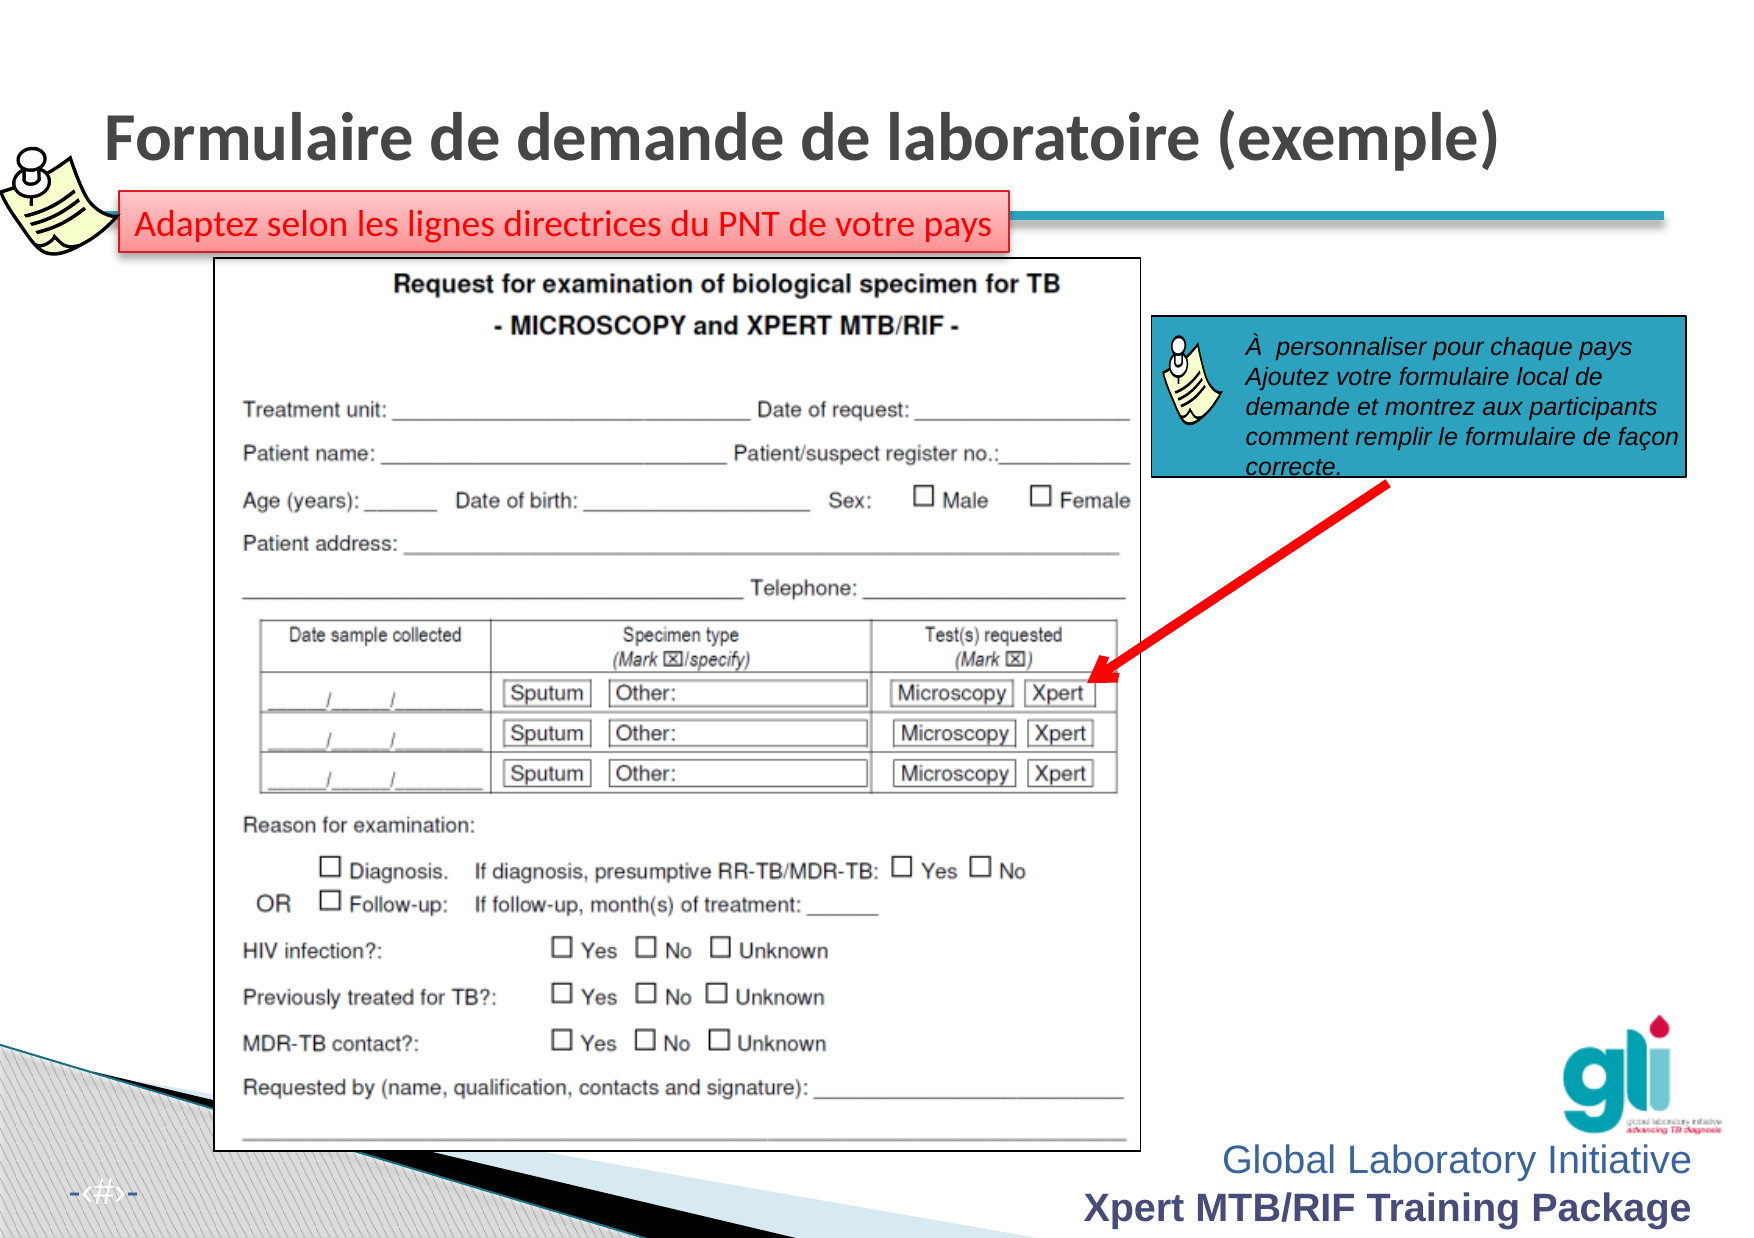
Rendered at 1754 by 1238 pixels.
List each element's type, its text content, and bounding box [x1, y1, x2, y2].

title Formulaire de demande de laboratoire (exemple) [87, 49, 1666, 216]
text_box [1151, 315, 1704, 491]
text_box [1086, 482, 1389, 684]
picture [1553, 1011, 1727, 1139]
picture [214, 258, 1140, 1151]
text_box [0, 145, 1019, 258]
